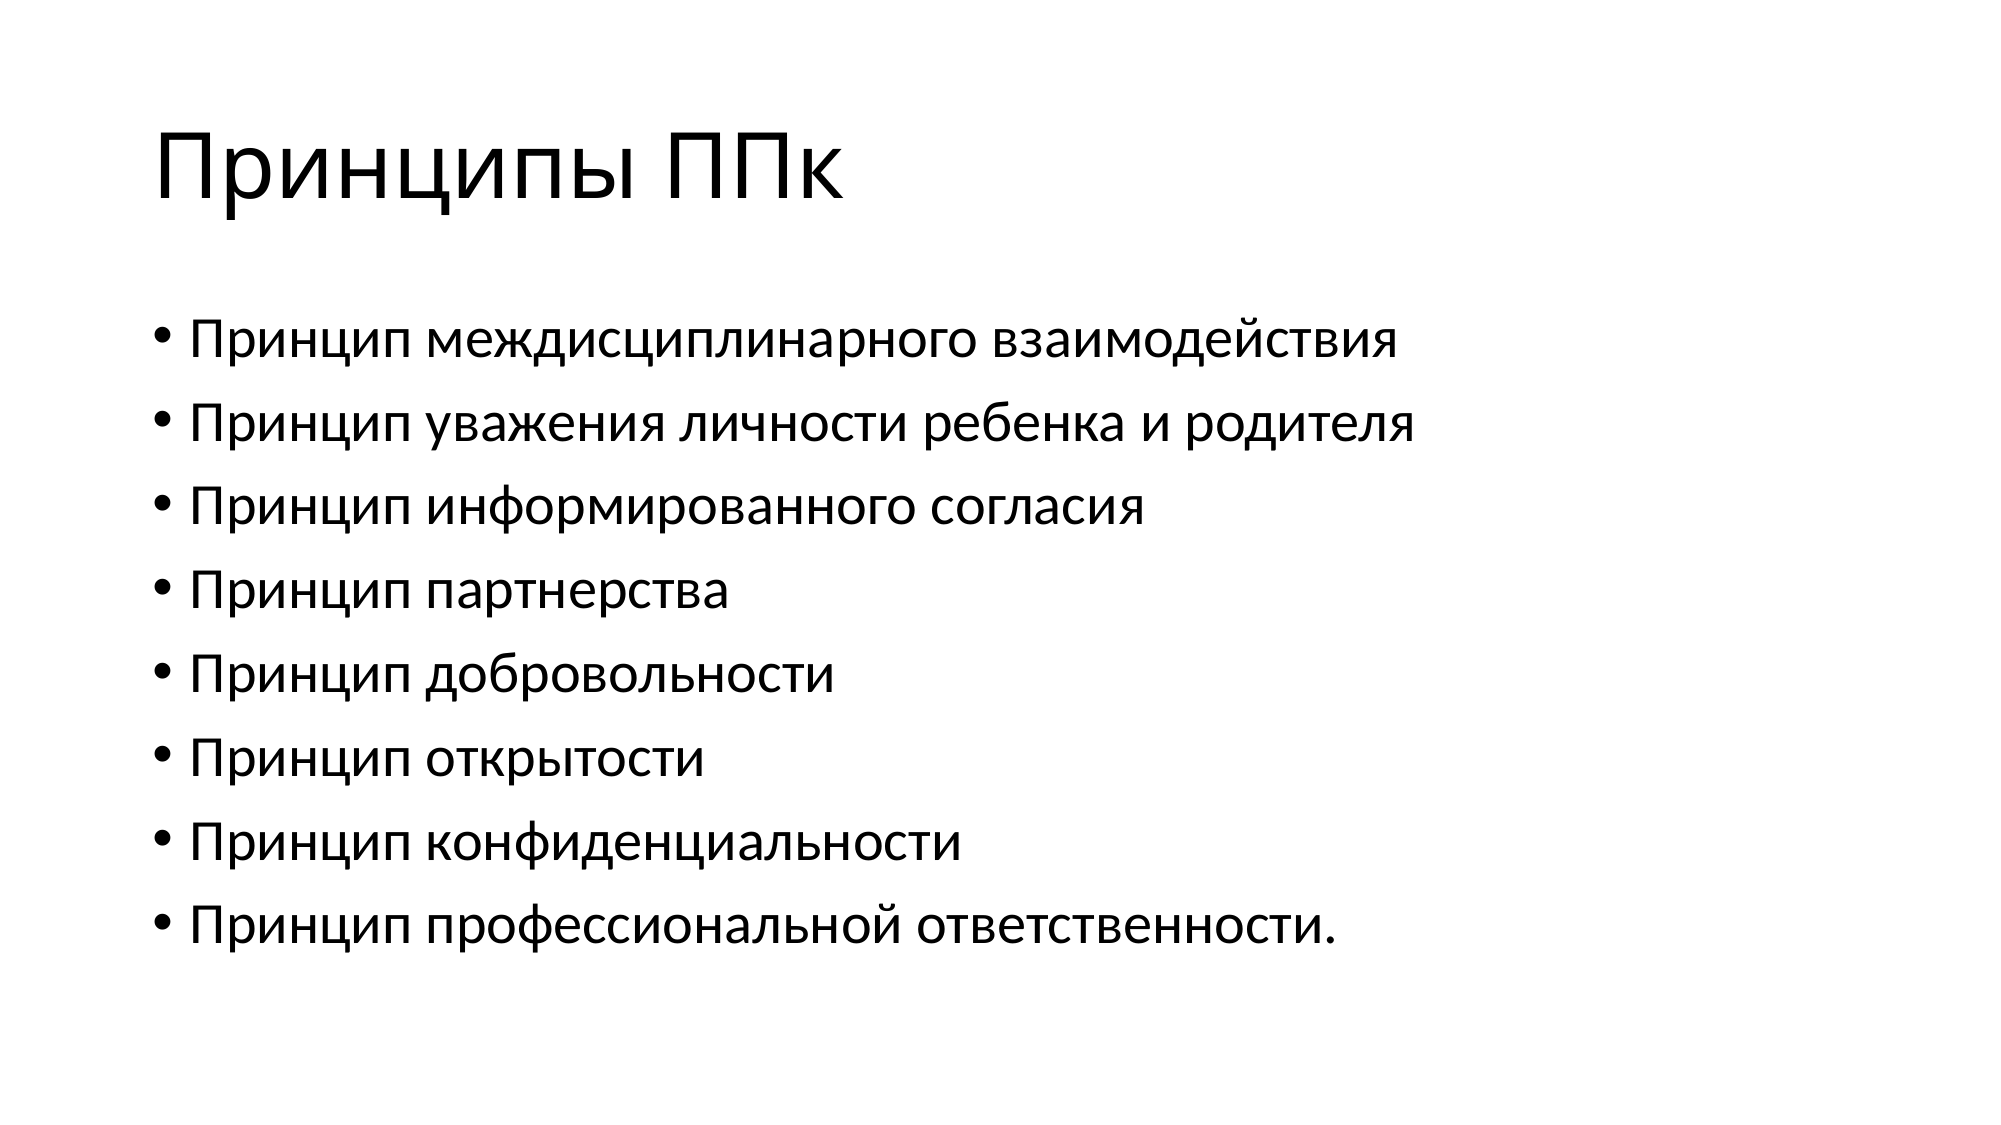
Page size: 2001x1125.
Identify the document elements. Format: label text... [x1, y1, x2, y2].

list Принцип междисциплинарного взаимодействия Принцип уважения личности ребенка и родителя Принцип информированного согласия Принцип партнерства Принцип добровольности Принцип открытости Принцип конфиденциальности Принцип профессиональной ответственности. [137, 299, 1863, 1014]
title Принципы ППк [137, 59, 1863, 278]
